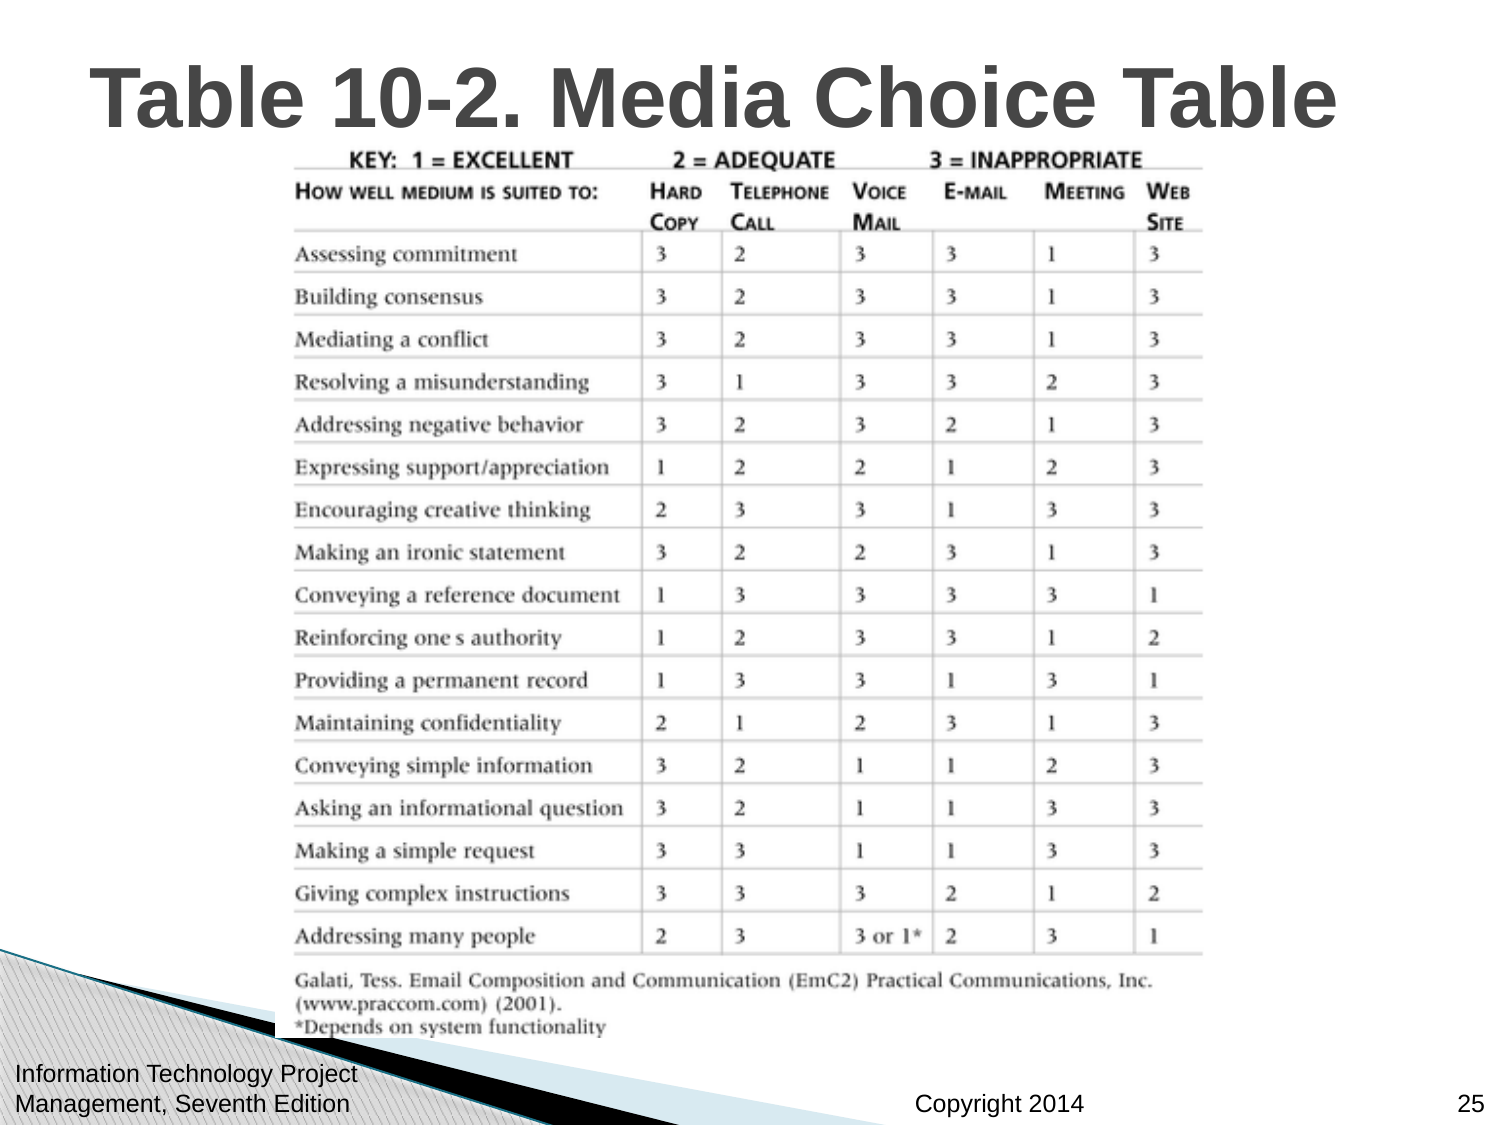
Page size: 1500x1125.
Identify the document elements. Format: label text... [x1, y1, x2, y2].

footer Information Technology Project Management, Seventh Edition [0, 1065, 425, 1125]
slide_number 25 [1408, 1065, 1500, 1125]
picture [274, 137, 1213, 1038]
title Table 10-2. Media Choice Table [75, 0, 1425, 188]
